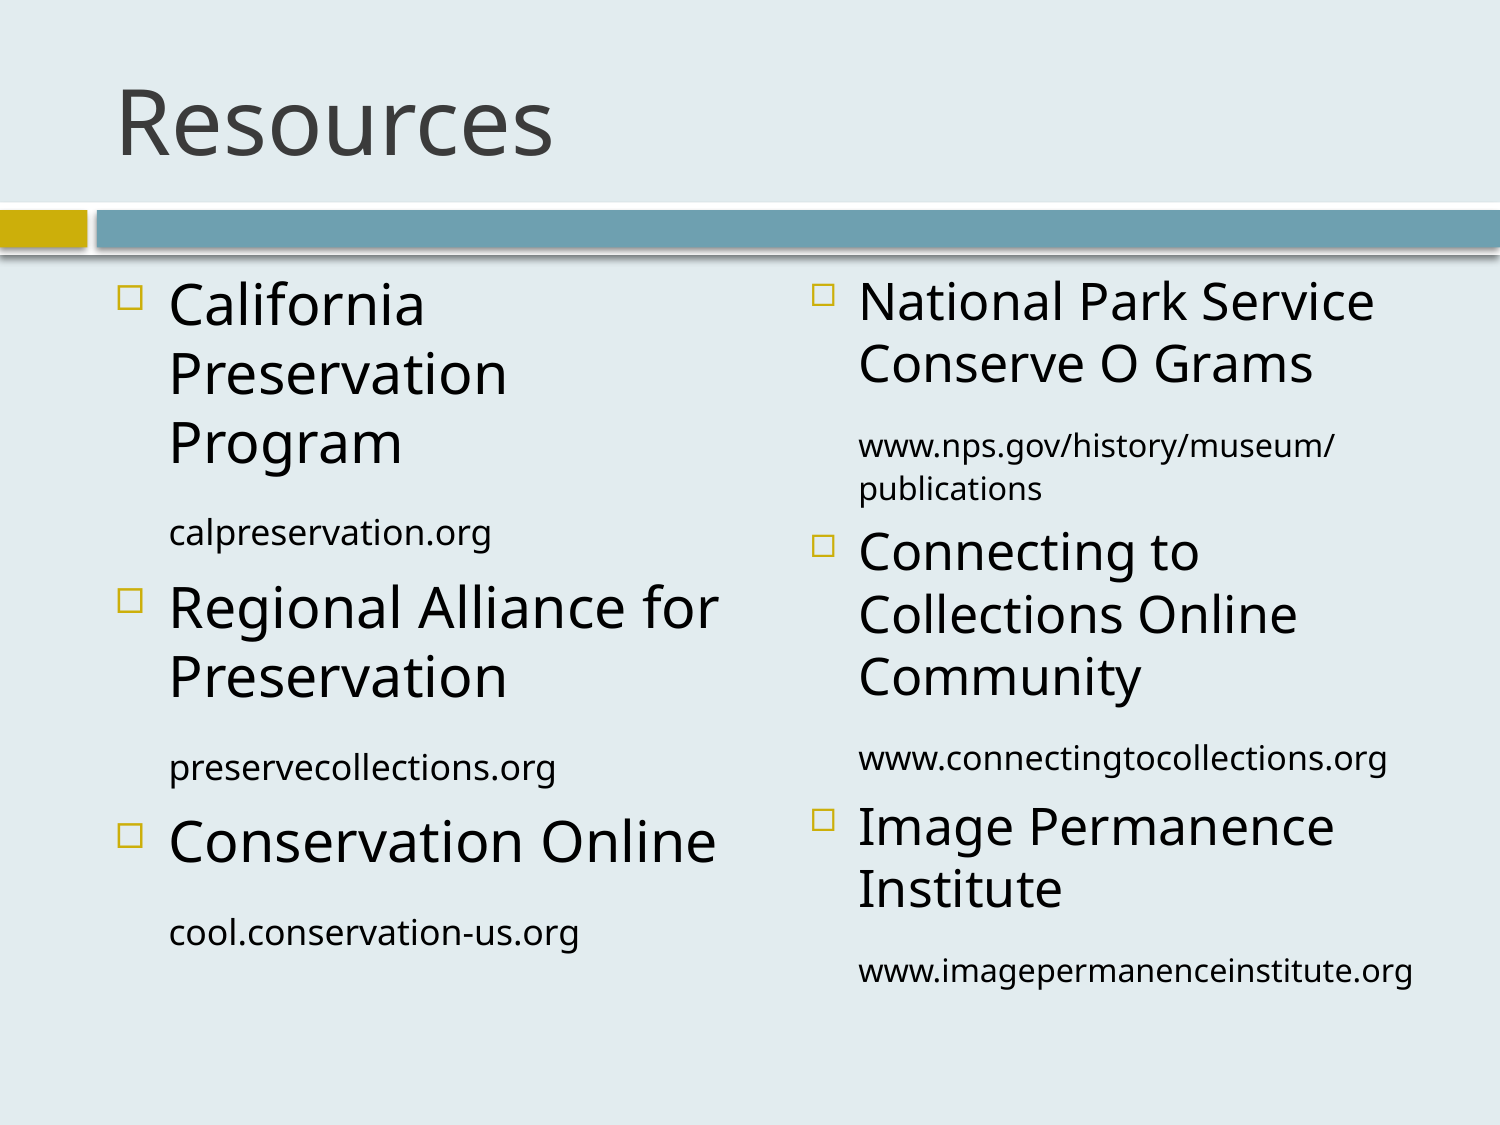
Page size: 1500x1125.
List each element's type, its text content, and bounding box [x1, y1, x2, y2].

list National Park Service Conserve O Grams www.nps.gov/history/museum/publications Connecting to Collections Online Community www.connectingtocollections.org Image Permanence Institute www.imagepermanenceinstitute.org [794, 260, 1433, 1011]
title Resources [99, 37, 1438, 200]
list California Preservation Program calpreservation.org Regional Alliance for Preservation preservecollections.org Conservation Online cool.conservation-us.org [99, 260, 738, 1011]
